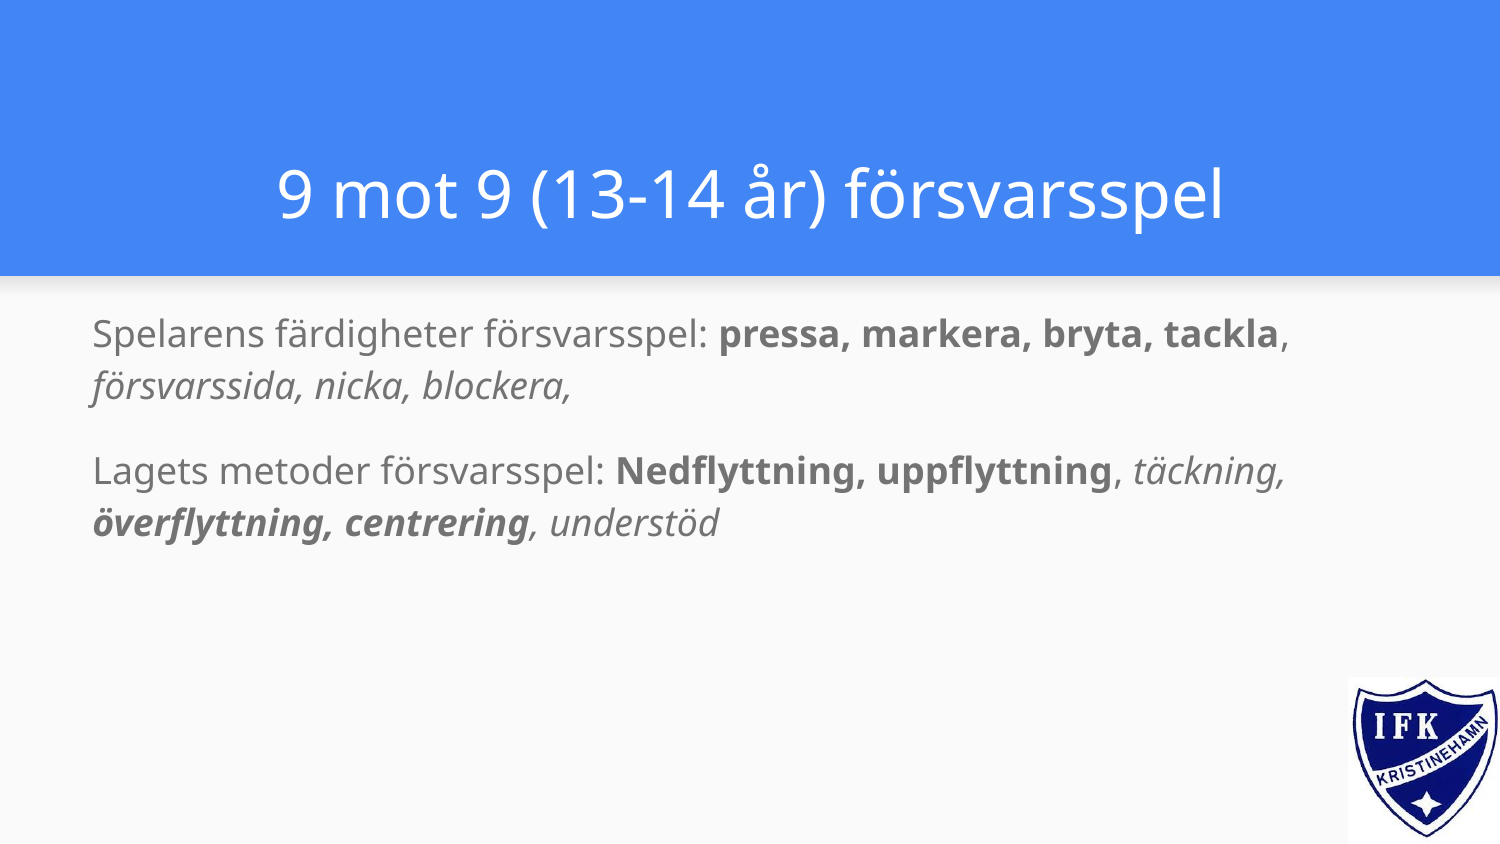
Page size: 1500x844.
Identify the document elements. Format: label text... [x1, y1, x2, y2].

picture [1347, 677, 1500, 844]
list Spelarens färdigheter försvarsspel: pressa, markera, bryta, tackla, försvarssida, nicka, blockera, Lagets metoder försvarsspel: Nedflyttning, uppflyttning, täckning, överflyttning, centrering, understöd [77, 288, 1427, 831]
title 9 mot 9 (13-14 år) försvarsspel [77, 121, 1427, 248]
